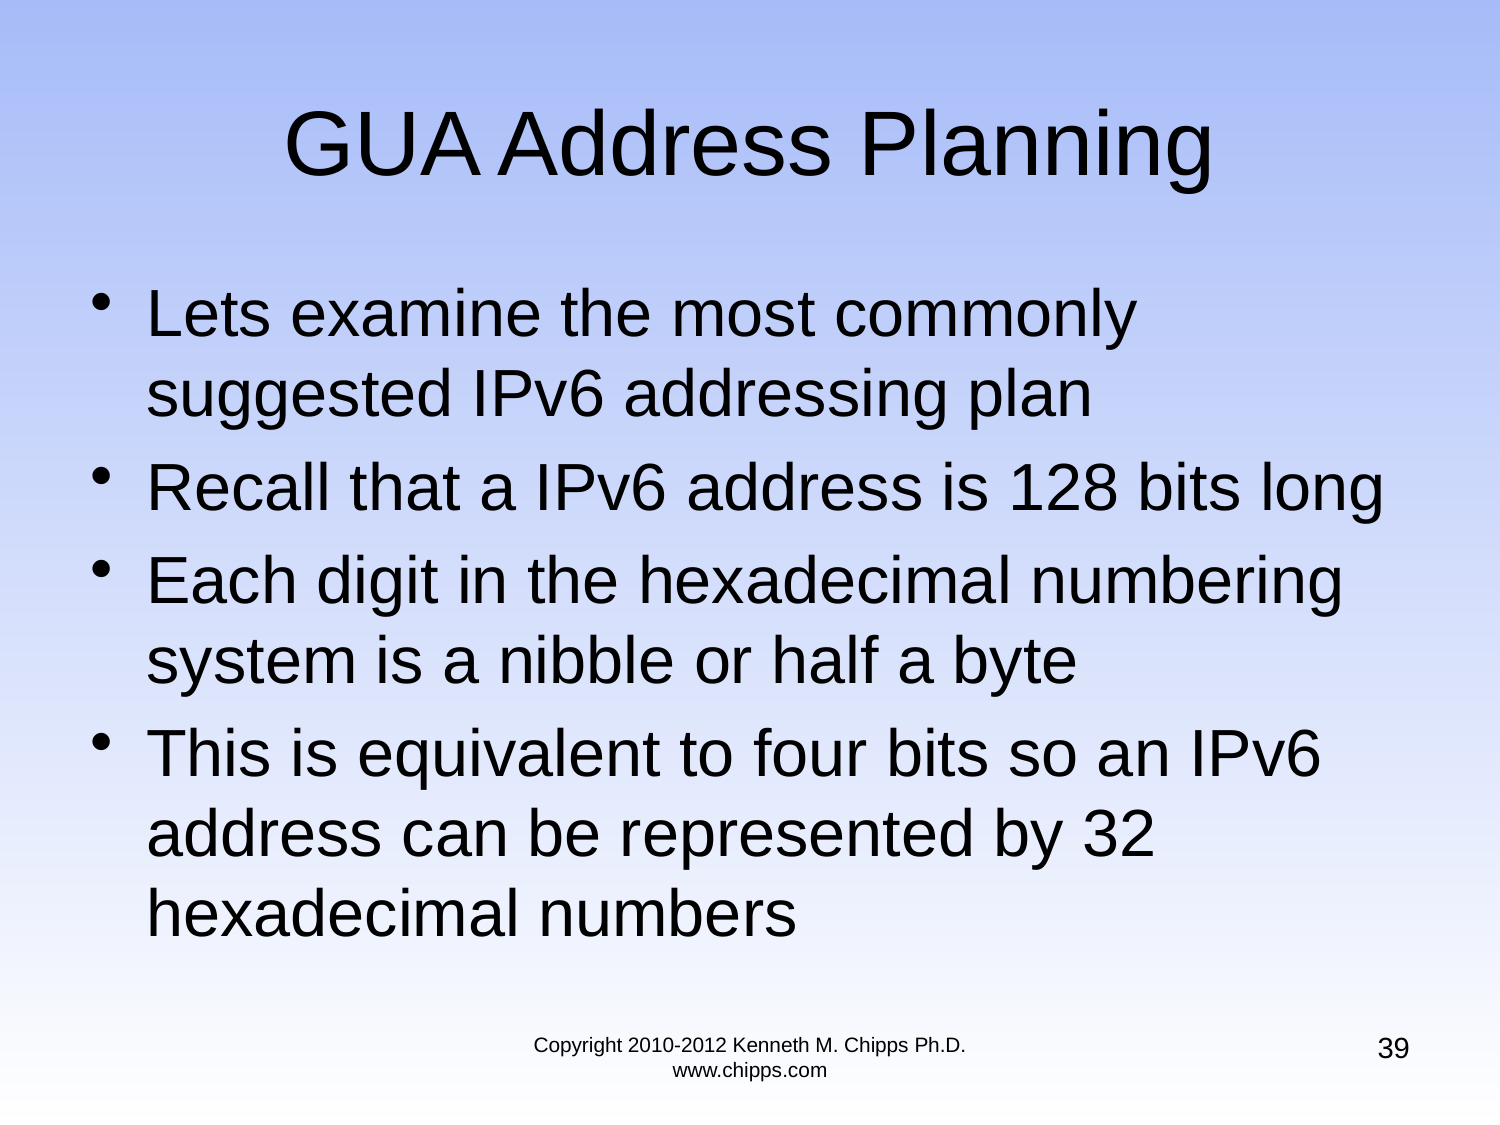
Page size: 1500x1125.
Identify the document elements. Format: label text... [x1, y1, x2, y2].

title GUA Address Planning [74, 44, 1426, 233]
slide_number 39 [1074, 1021, 1426, 1101]
footer Copyright 2010-2012 Kenneth M. Chipps Ph.D. www.chipps.com [449, 1024, 1051, 1103]
list Lets examine the most commonly suggested IPv6 addressing plan Recall that a IPv6 address is 128 bits long Each digit in the hexadecimal numbering system is a nibble or half a byte This is equivalent to four bits so an IPv6 address can be represented by 32 hexadecimal numbers [74, 262, 1426, 1006]
